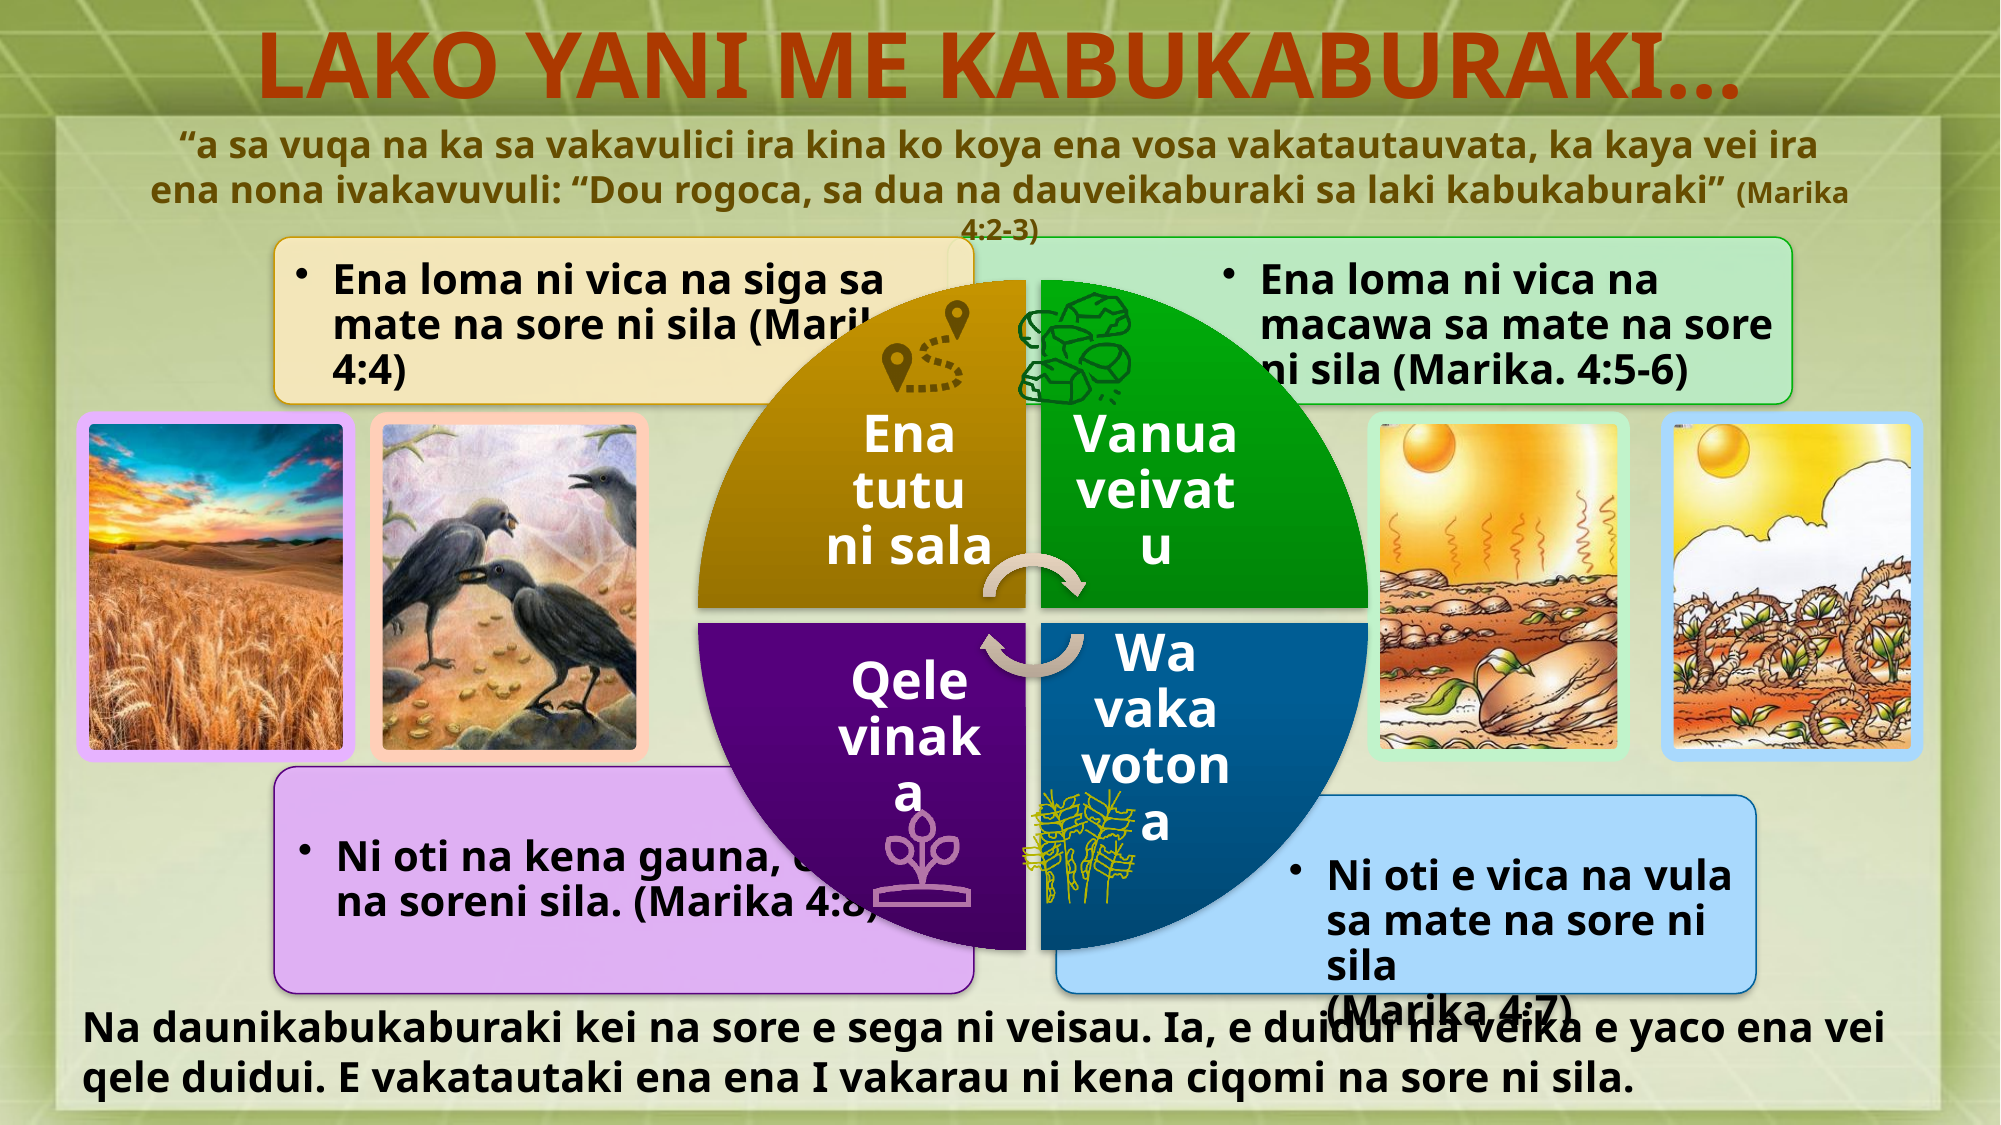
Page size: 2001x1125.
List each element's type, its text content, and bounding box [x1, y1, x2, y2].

text_box LAKO YANI ME KABUKABURAKI... [0, 0, 2000, 125]
picture [0, 0, 2001, 1125]
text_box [273, 236, 1793, 994]
picture [868, 291, 983, 405]
picture [82, 417, 273, 757]
picture [1793, 417, 1918, 756]
picture [1017, 291, 1131, 405]
picture [1017, 785, 1139, 907]
text_box “a sa vuqa na ka sa vakavulici ira kina ko koya ena vosa vakatautauvata, ka kaya vei ira ena nona ivakavuvuli: “Dou rogoca, sa dua na dauveikaburaki sa laki kabukaburaki” (Marika 4:2-3) [130, 114, 1870, 254]
text_box Na daunikabukaburaki kei na sore e sega ni veisau. Ia, e duidui na veika e yaco ena vei qele duidui. E vakatautaki ena ena I vakarau ni kena ciqomi na sore ni sila. [67, 993, 1933, 1109]
picture [872, 809, 971, 907]
